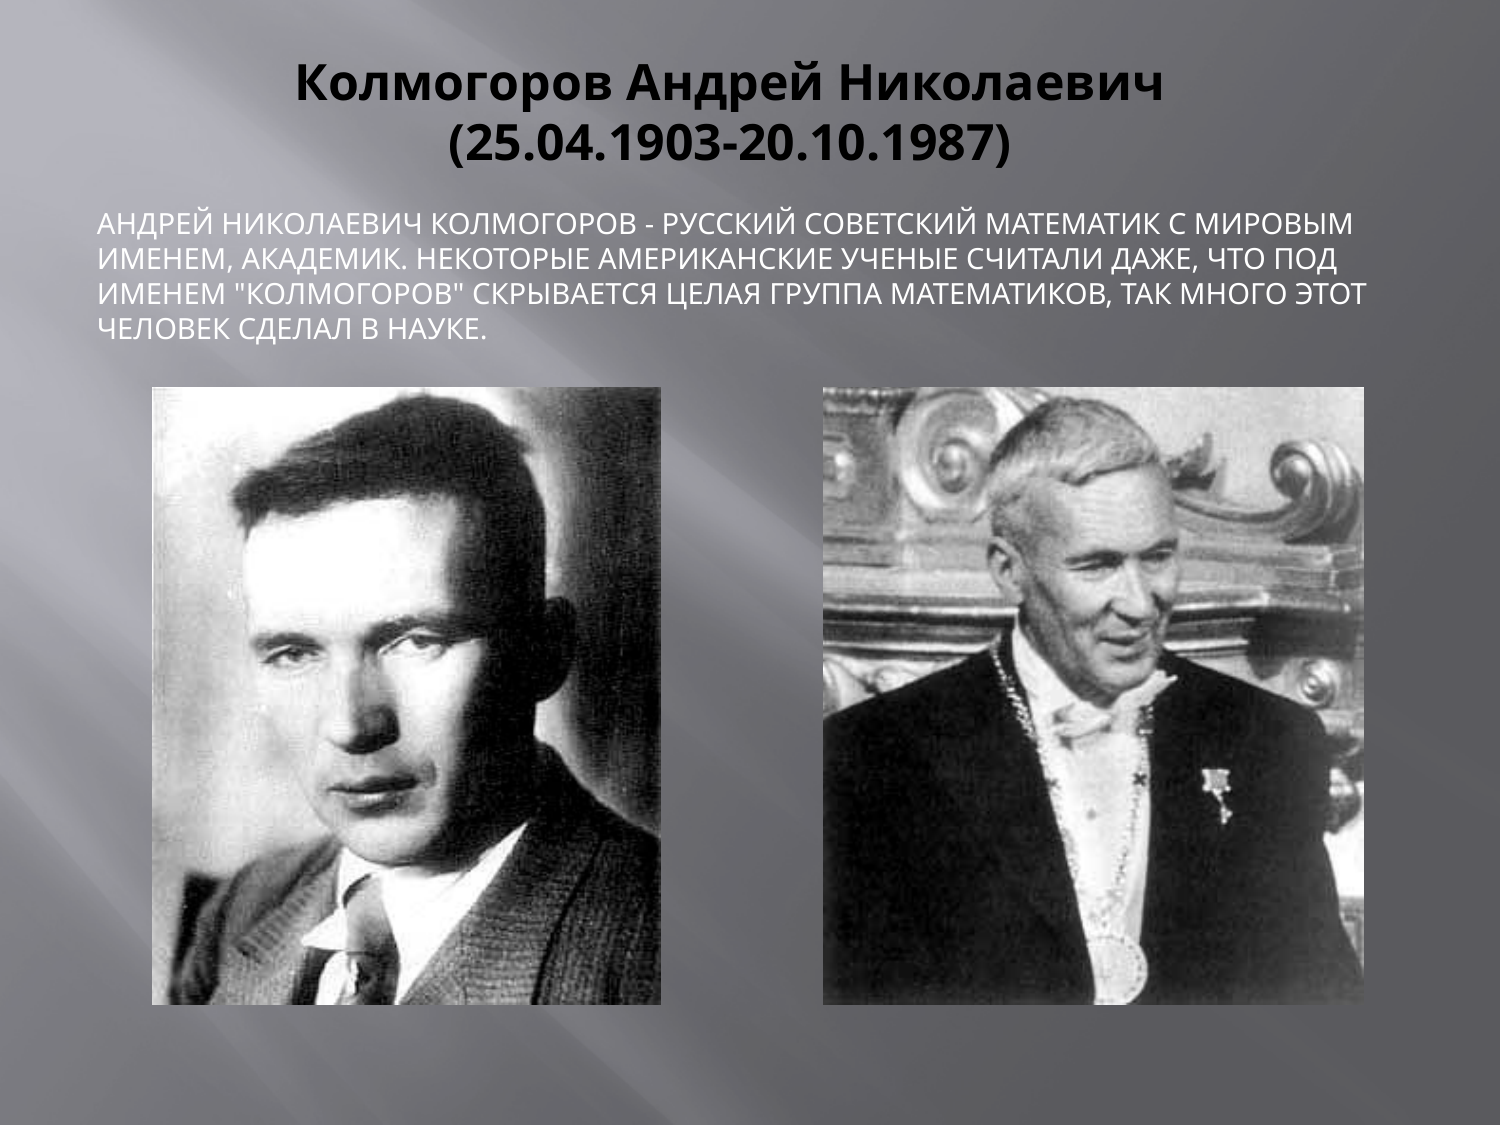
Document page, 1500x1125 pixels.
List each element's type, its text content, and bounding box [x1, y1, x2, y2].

list Андрей Николаевич Колмогоров - русский советский математик с мировым именем, академик. Некоторые американские ученые считали даже, что под именем "Колмогоров" скрывается целая группа математиков, так много этот человек сделал в науке. [82, 175, 1407, 375]
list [823, 387, 1364, 1006]
title Колмогоров Андрей Николаевич (25.04.1903-20.10.1987) [35, 44, 1425, 176]
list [152, 387, 661, 1006]
